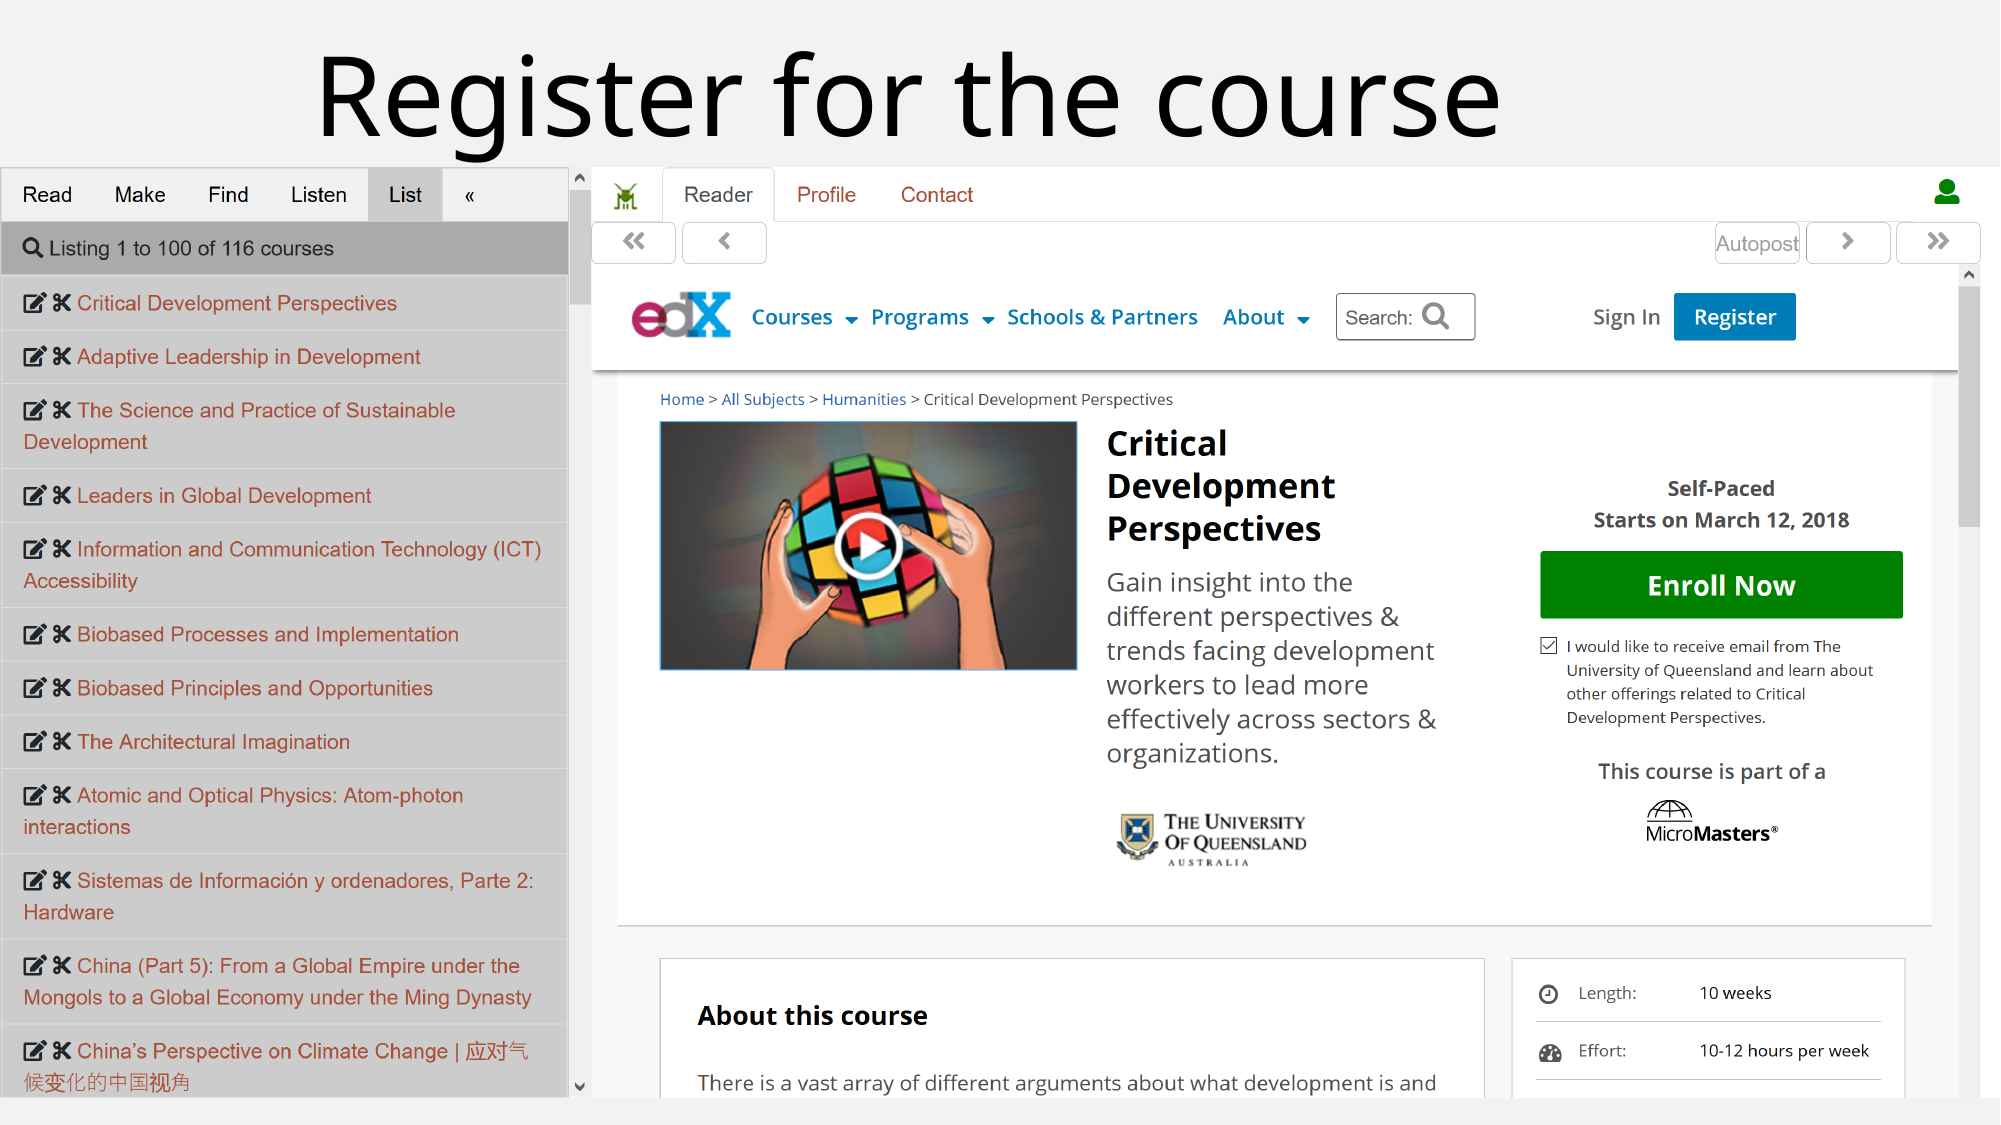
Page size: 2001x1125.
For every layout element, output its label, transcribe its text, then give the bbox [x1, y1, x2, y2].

text_box Register for the course [98, 17, 1941, 167]
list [0, 167, 2000, 1098]
